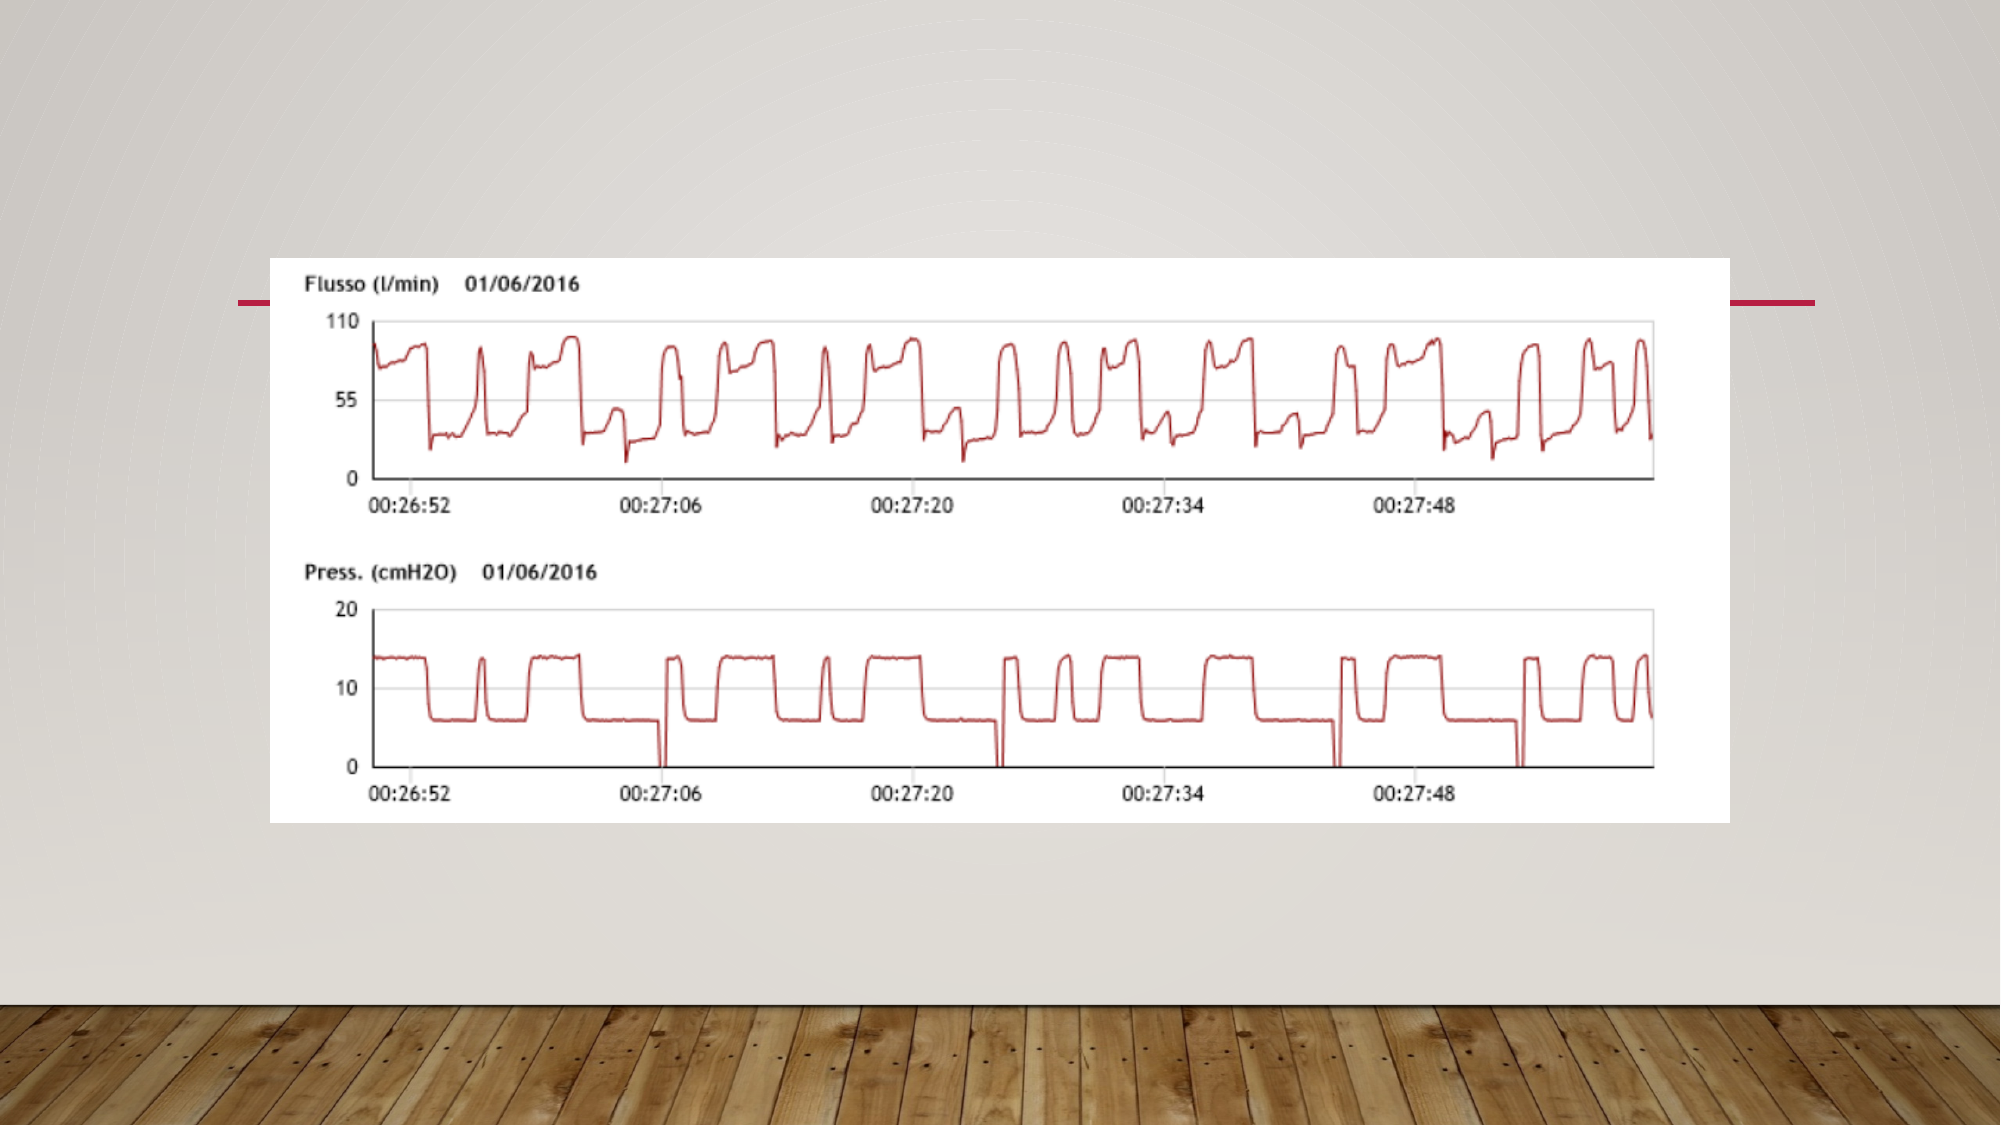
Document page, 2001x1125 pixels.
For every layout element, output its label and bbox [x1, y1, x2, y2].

picture [270, 258, 1730, 824]
picture [0, 1005, 2000, 1125]
